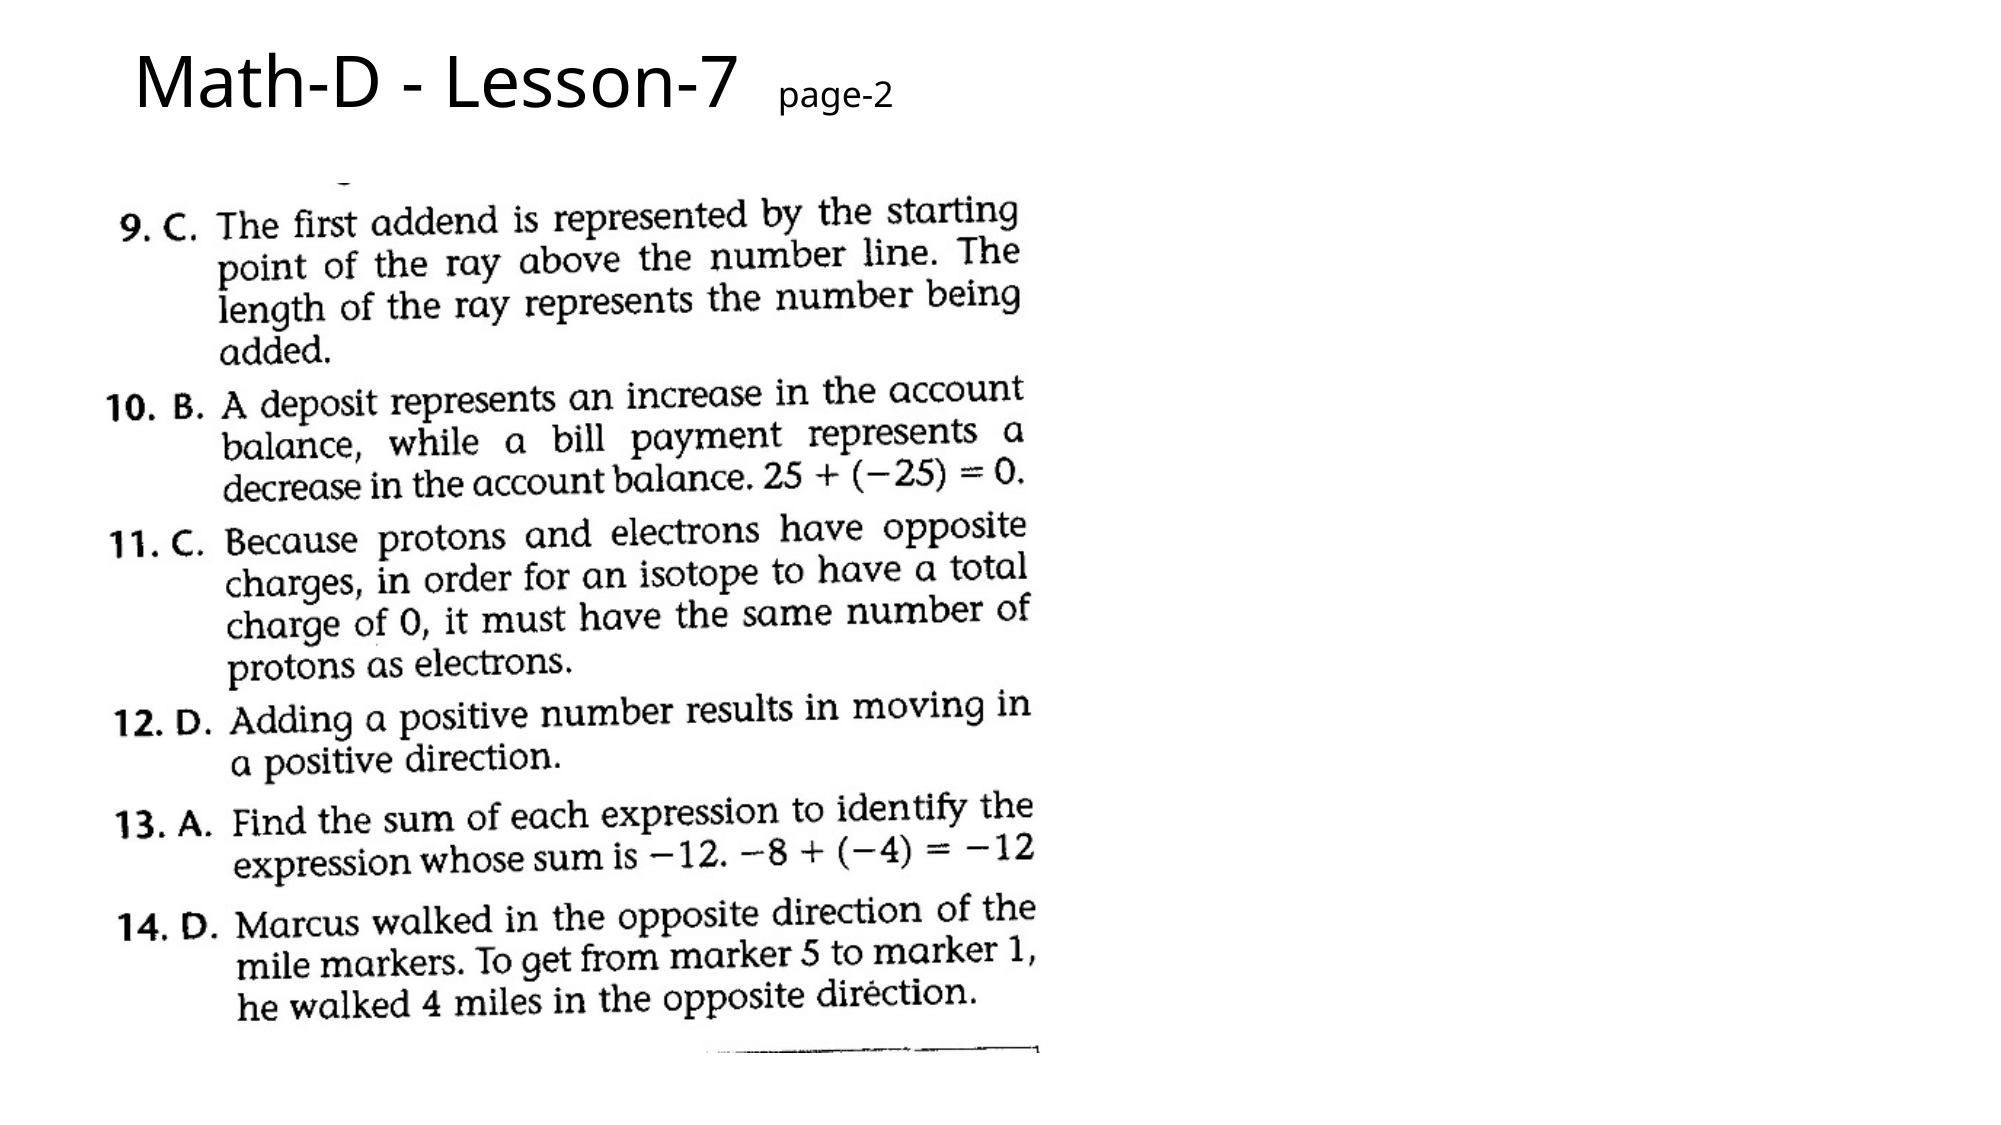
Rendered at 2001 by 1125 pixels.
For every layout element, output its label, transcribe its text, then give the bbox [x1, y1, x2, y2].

picture [62, 183, 1072, 1053]
title Math-D - Lesson-7 page-2 [118, 37, 1843, 131]
